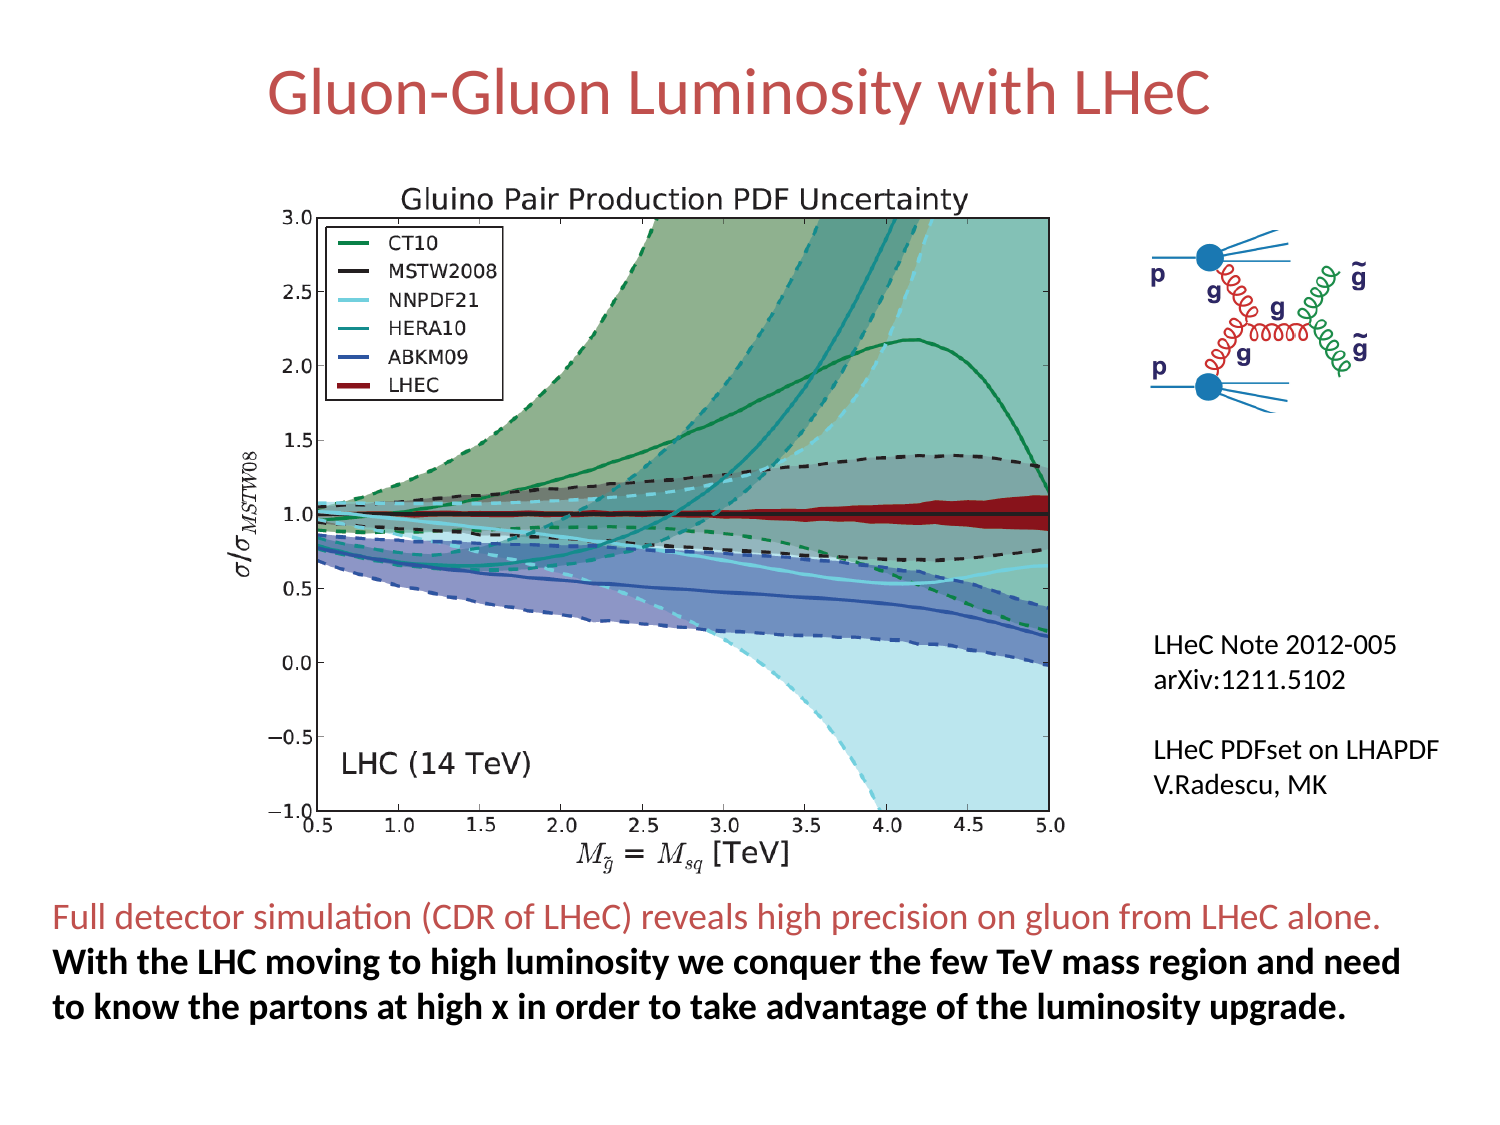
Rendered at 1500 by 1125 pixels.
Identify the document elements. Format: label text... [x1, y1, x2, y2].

text_box Full detector simulation (CDR of LHeC) reveals high precision on gluon from LHeC alone. With the LHC moving to high luminosity we conquer the few TeV mass region and need to know the partons at high x in order to take advantage of the luminosity upgrade. [37, 884, 1418, 1069]
title Gluon-Gluon Luminosity with LHeC [102, 17, 1378, 158]
picture [226, 157, 1076, 878]
picture [1136, 230, 1378, 413]
text_box LHeC Note 2012-005 arXiv:1211.5102 LHeC PDFset on LHAPDF V.Radescu, MK [1138, 617, 1455, 808]
